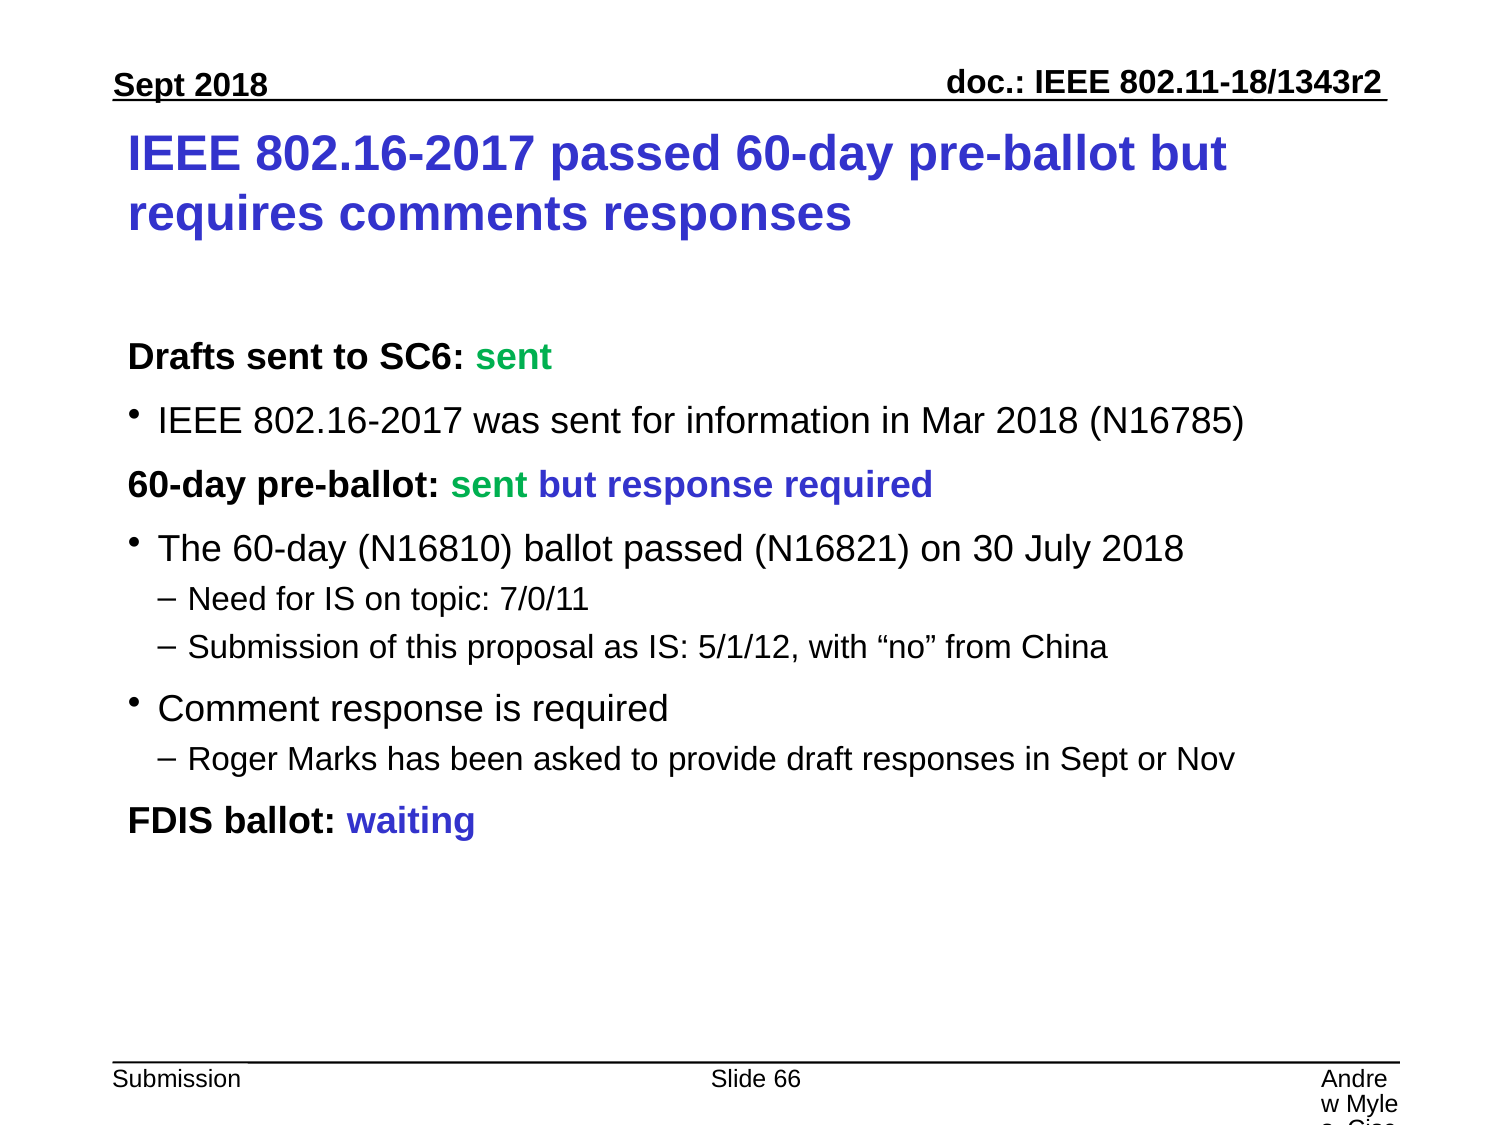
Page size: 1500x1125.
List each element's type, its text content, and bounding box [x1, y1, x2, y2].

list Drafts sent to SC6: sent IEEE 802.16-2017 was sent for information in Mar 2018 (N16785) 60-day pre-ballot: sent but response required The 60-day (N16810) ballot passed (N16821) on 30 July 2018 Need for IS on topic: 7/0/11 Submission of this proposal as IS: 5/1/12, with “no” from China Comment response is required Roger Marks has been asked to provide draft responses in Sept or Nov FDIS ballot: waiting [112, 324, 1388, 1000]
title IEEE 802.16-2017 passed 60-day pre-ballot but requires comments responses [112, 112, 1388, 288]
footer Andrew Myles, Cisco [1320, 1061, 1402, 1093]
slide_number Slide 66 [709, 1061, 803, 1093]
